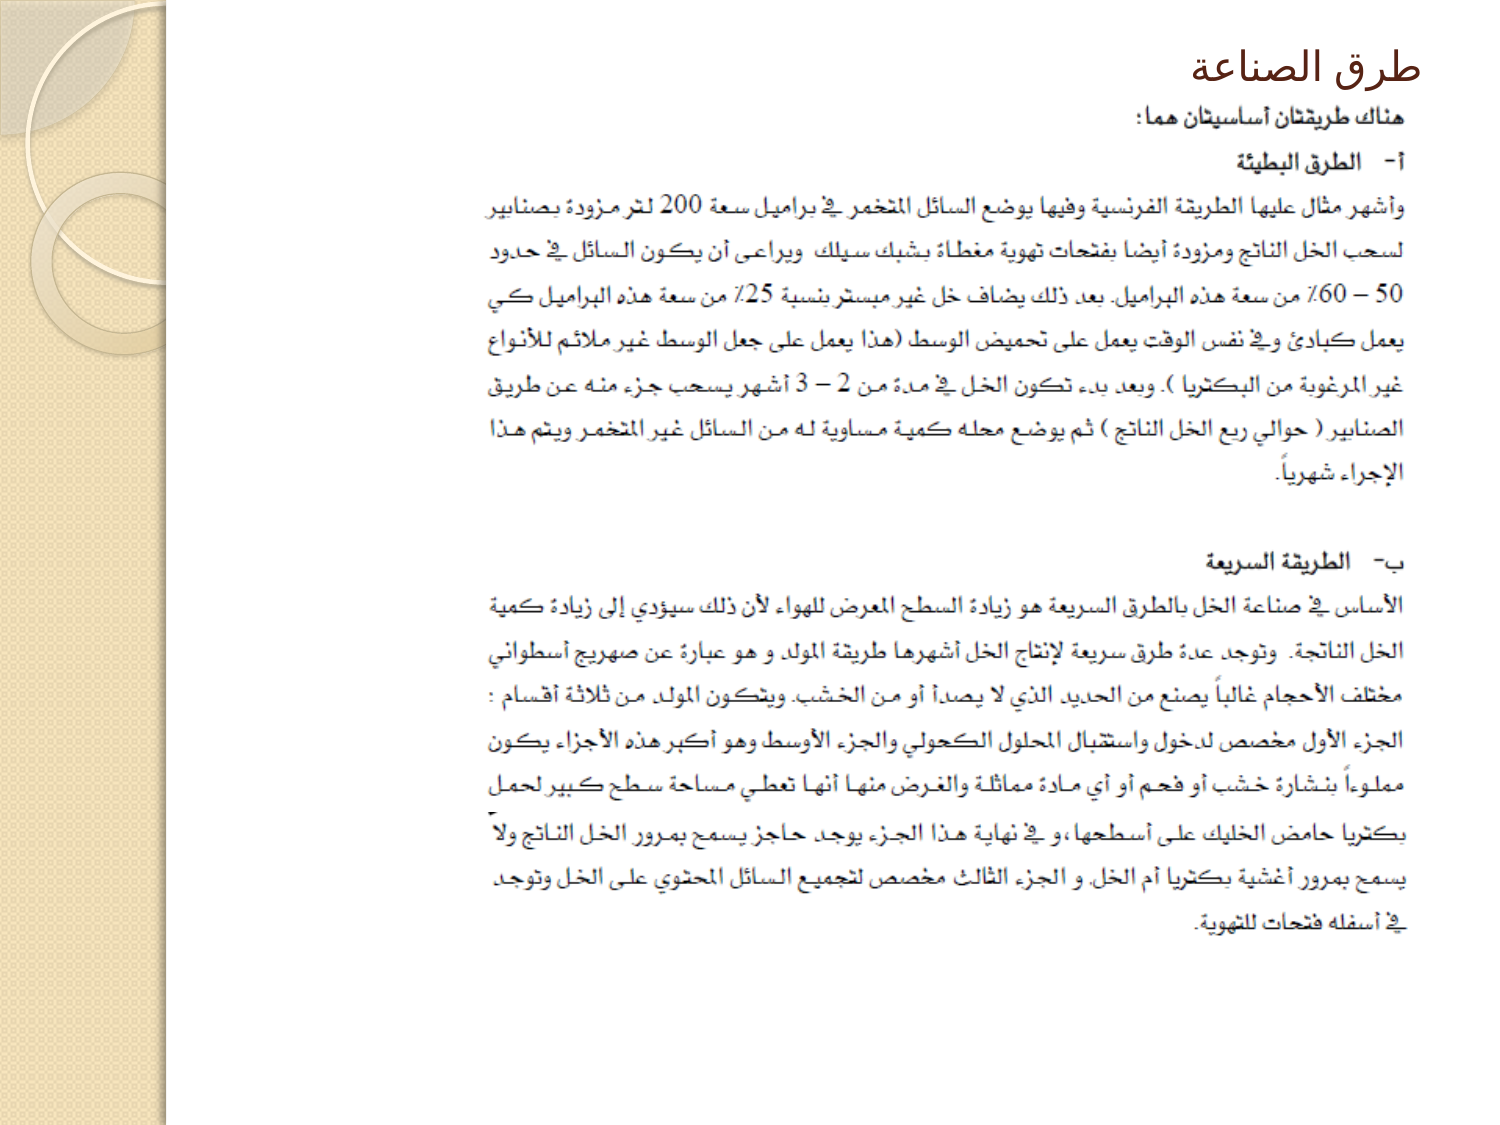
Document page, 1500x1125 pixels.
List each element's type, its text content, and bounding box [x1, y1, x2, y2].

title طرق الصناعة [235, 24, 1438, 105]
picture [457, 99, 1451, 941]
